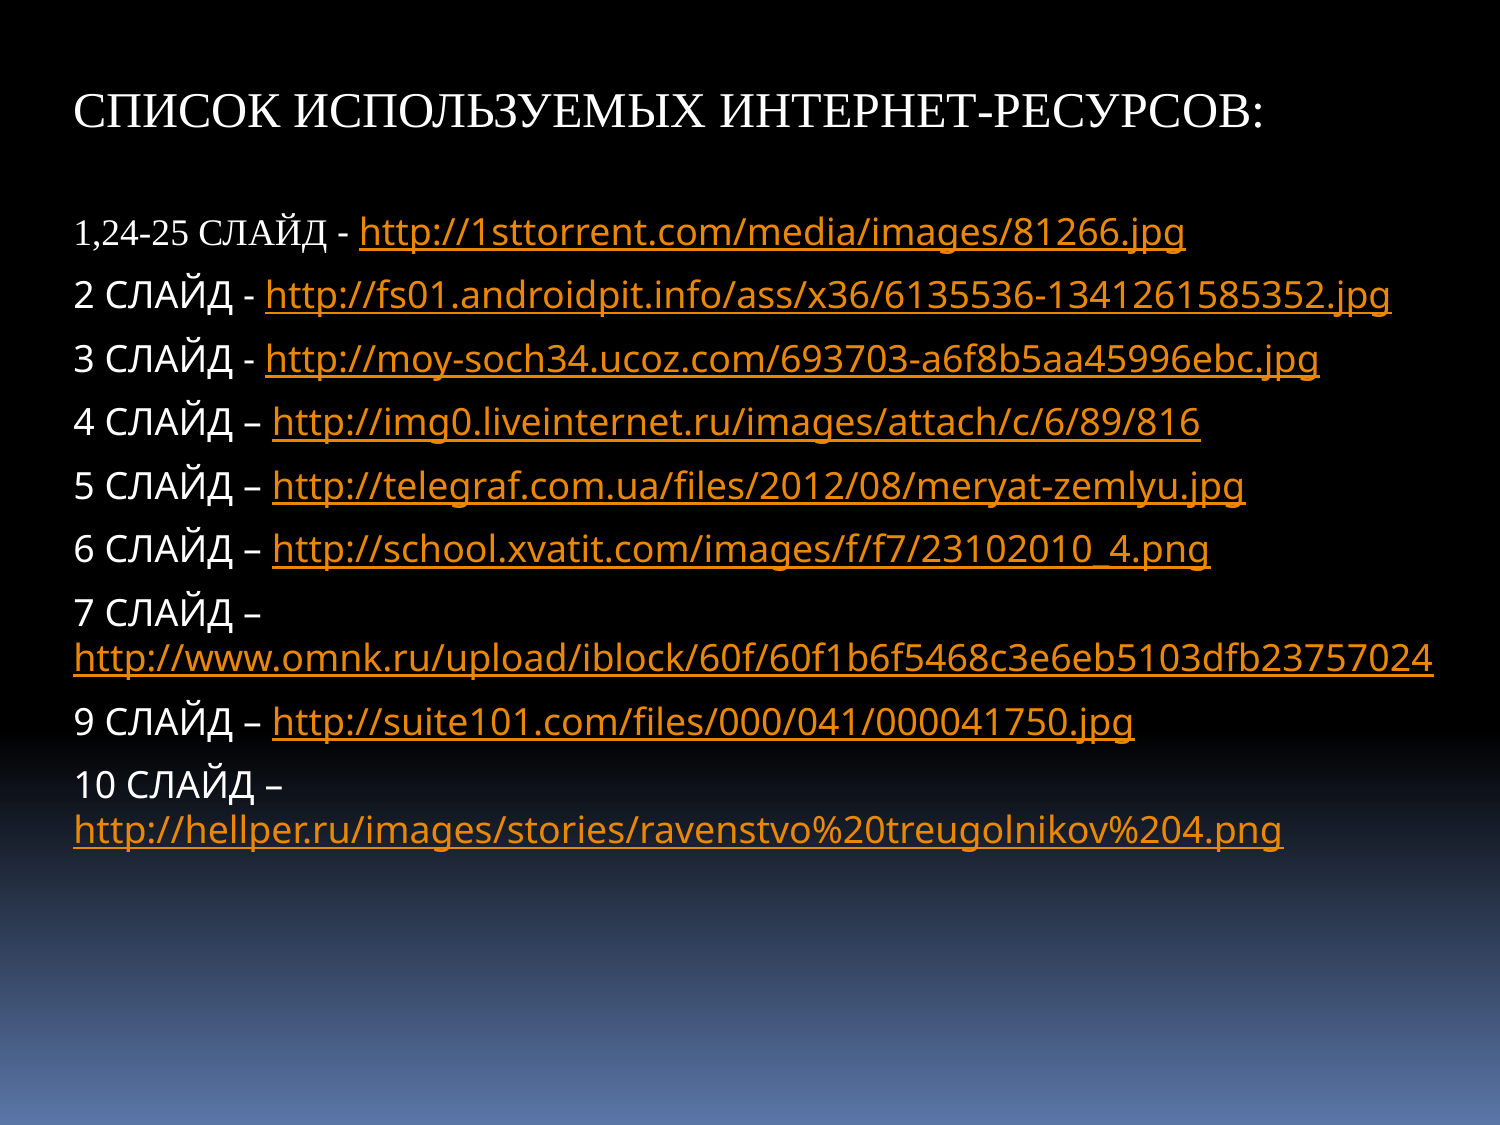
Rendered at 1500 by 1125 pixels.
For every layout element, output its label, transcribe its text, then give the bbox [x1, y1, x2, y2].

text_box СПИСОК ИСПОЛЬЗУЕМЫХ ИНТЕРНЕТ-РЕСУРСОВ: 1,24-25 СЛАЙД - http://1sttorrent.com/media/images/81266.jpg 2 СЛАЙД - http://fs01.androidpit.info/ass/x36/6135536-1341261585352.jpg 3 СЛАЙД - http://moy-soch34.ucoz.com/693703-a6f8b5aa45996ebc.jpg 4 СЛАЙД – http://img0.liveinternet.ru/images/attach/c/6/89/816 5 СЛАЙД – http://telegraf.com.ua/files/2012/08/meryat-zemlyu.jpg 6 СЛАЙД – http://school.xvatit.com/images/f/f7/23102010_4.png 7 СЛАЙД – http://www.omnk.ru/upload/iblock/60f/60f1b6f5468c3e6eb5103dfb23757024 9 СЛАЙД – http://suite101.com/files/000/041/000041750.jpg 10 СЛАЙД – http://hellper.ru/images/stories/ravenstvo%20treugolnikov%204.png [58, 70, 1477, 922]
